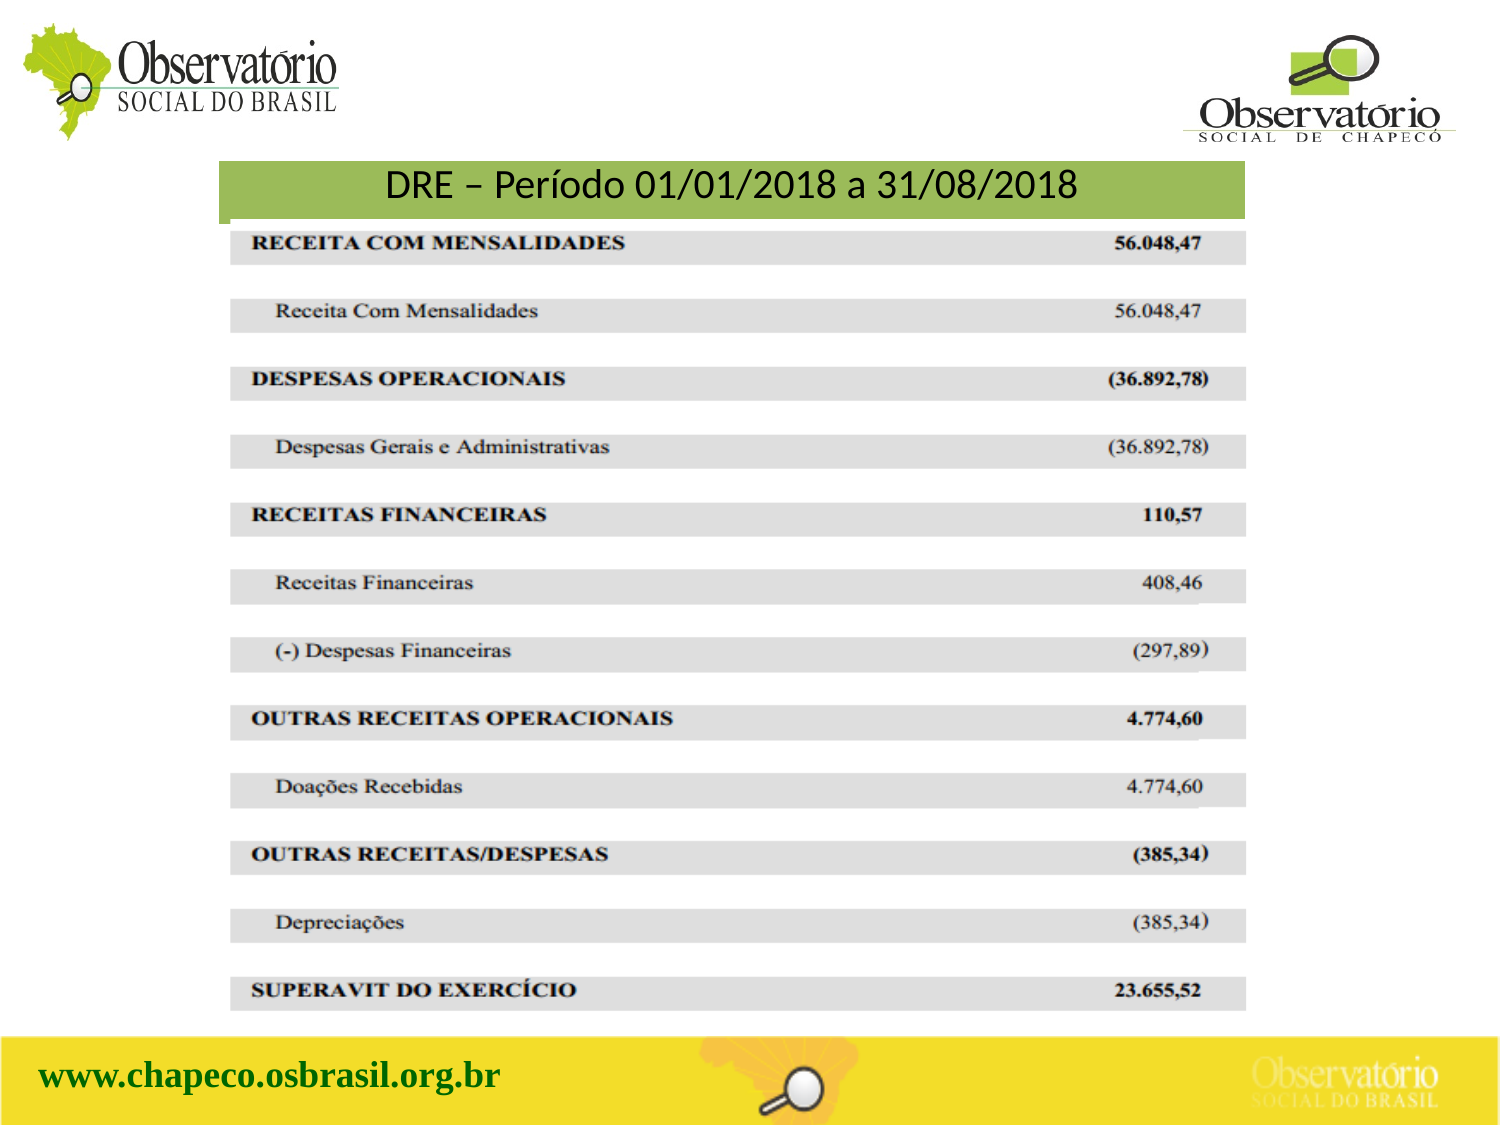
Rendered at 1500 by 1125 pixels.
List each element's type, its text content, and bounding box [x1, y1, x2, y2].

table_header DRE – Período 01/01/2018 a 31/08/2018 [219, 161, 1245, 224]
picture [229, 219, 1247, 1022]
picture [0, 1036, 1500, 1125]
picture [23, 23, 339, 141]
picture [1183, 34, 1456, 142]
